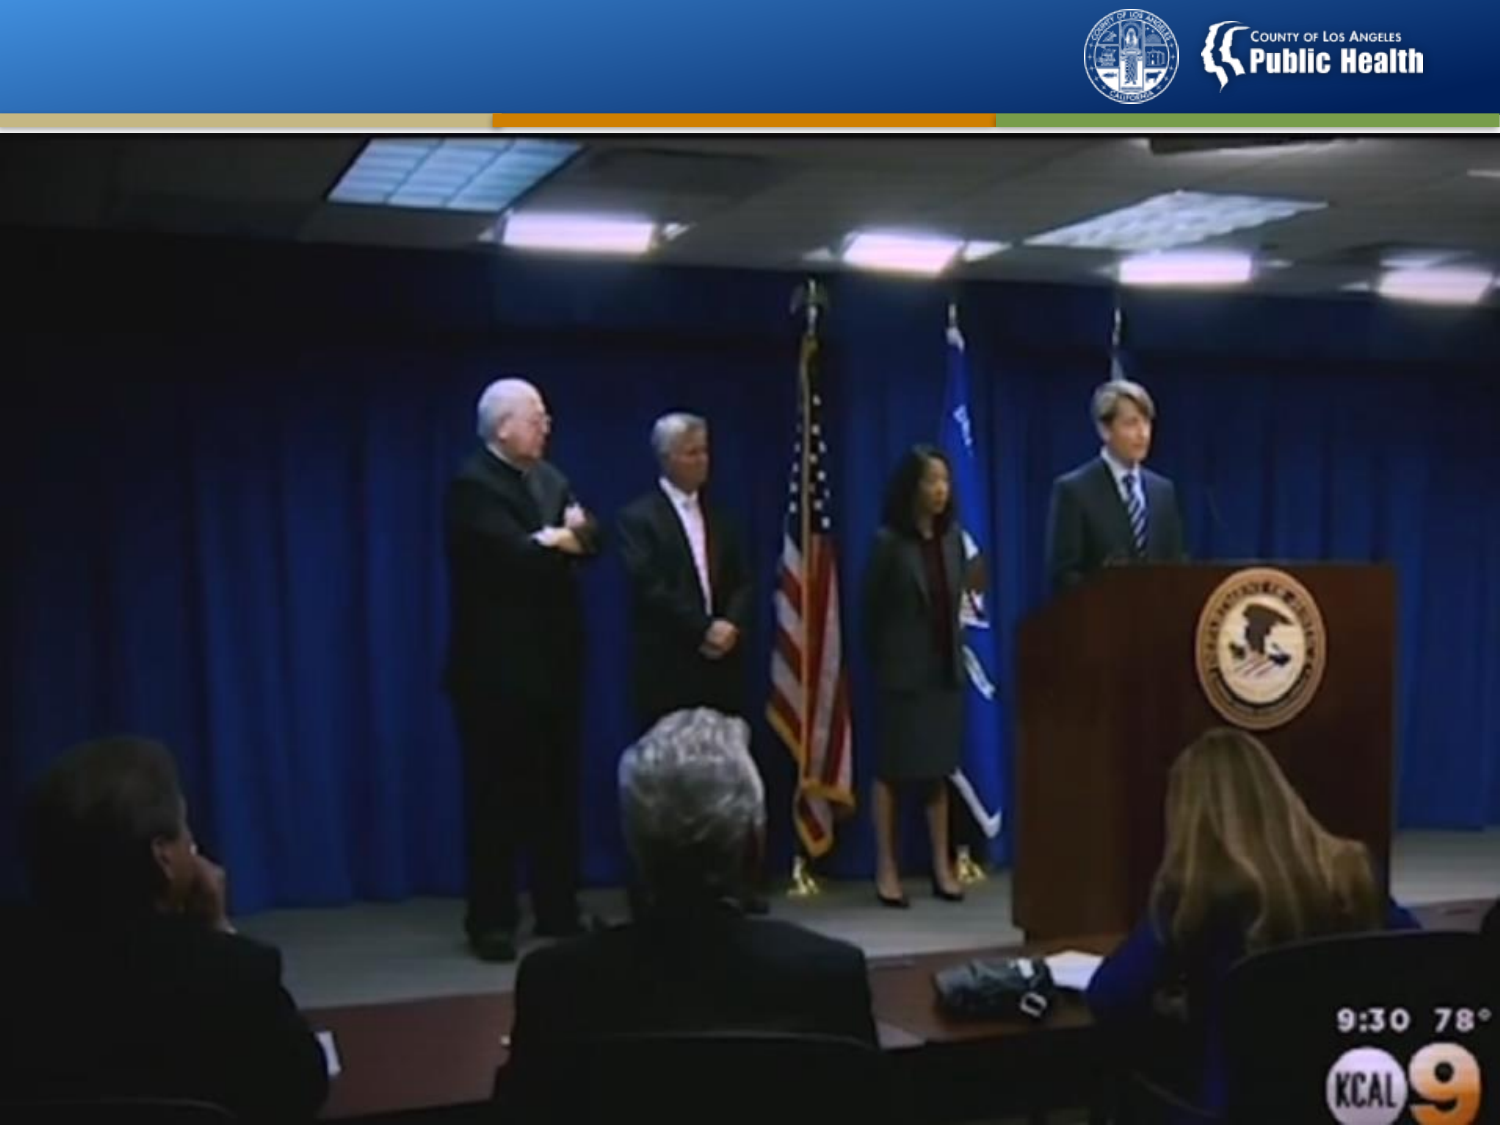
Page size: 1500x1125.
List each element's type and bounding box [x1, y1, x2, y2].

picture [0, 133, 1500, 1125]
picture [1084, 9, 1179, 104]
picture [1201, 21, 1423, 93]
